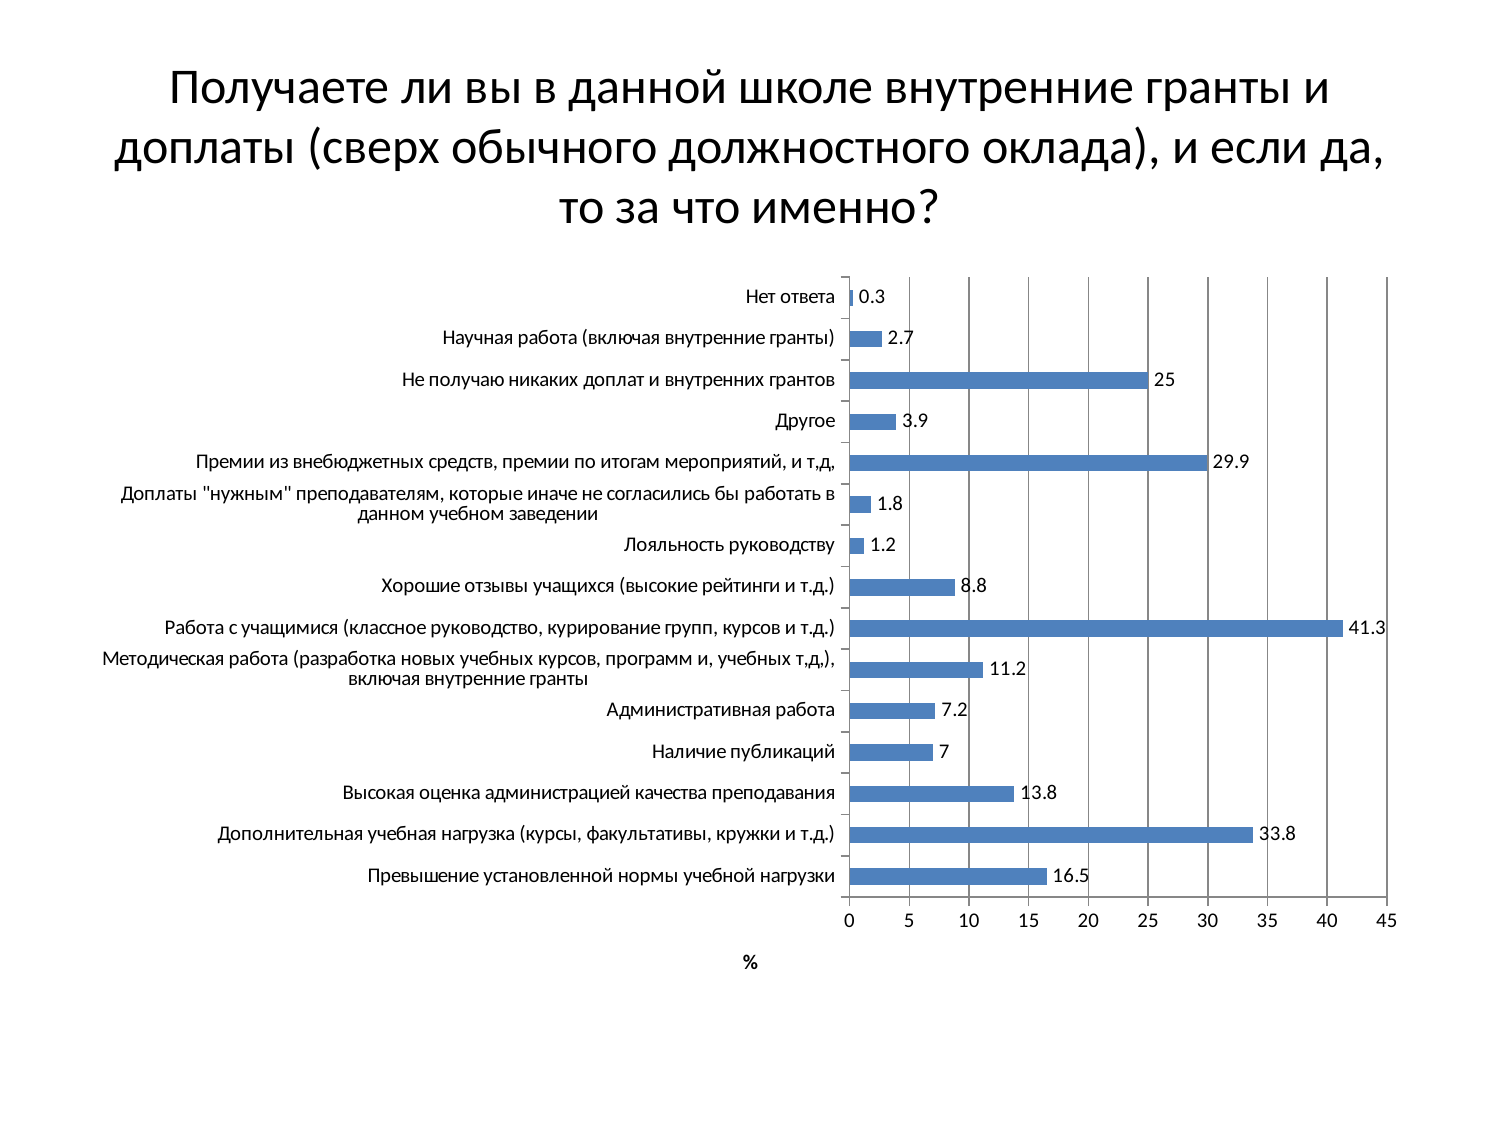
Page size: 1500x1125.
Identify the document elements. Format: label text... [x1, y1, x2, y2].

chart [74, 262, 1426, 1006]
title Получаете ли вы в данной школе внутренние гранты и доплаты (сверх обычного должностного оклада), и если да, то за что именно? [74, 44, 1426, 233]
